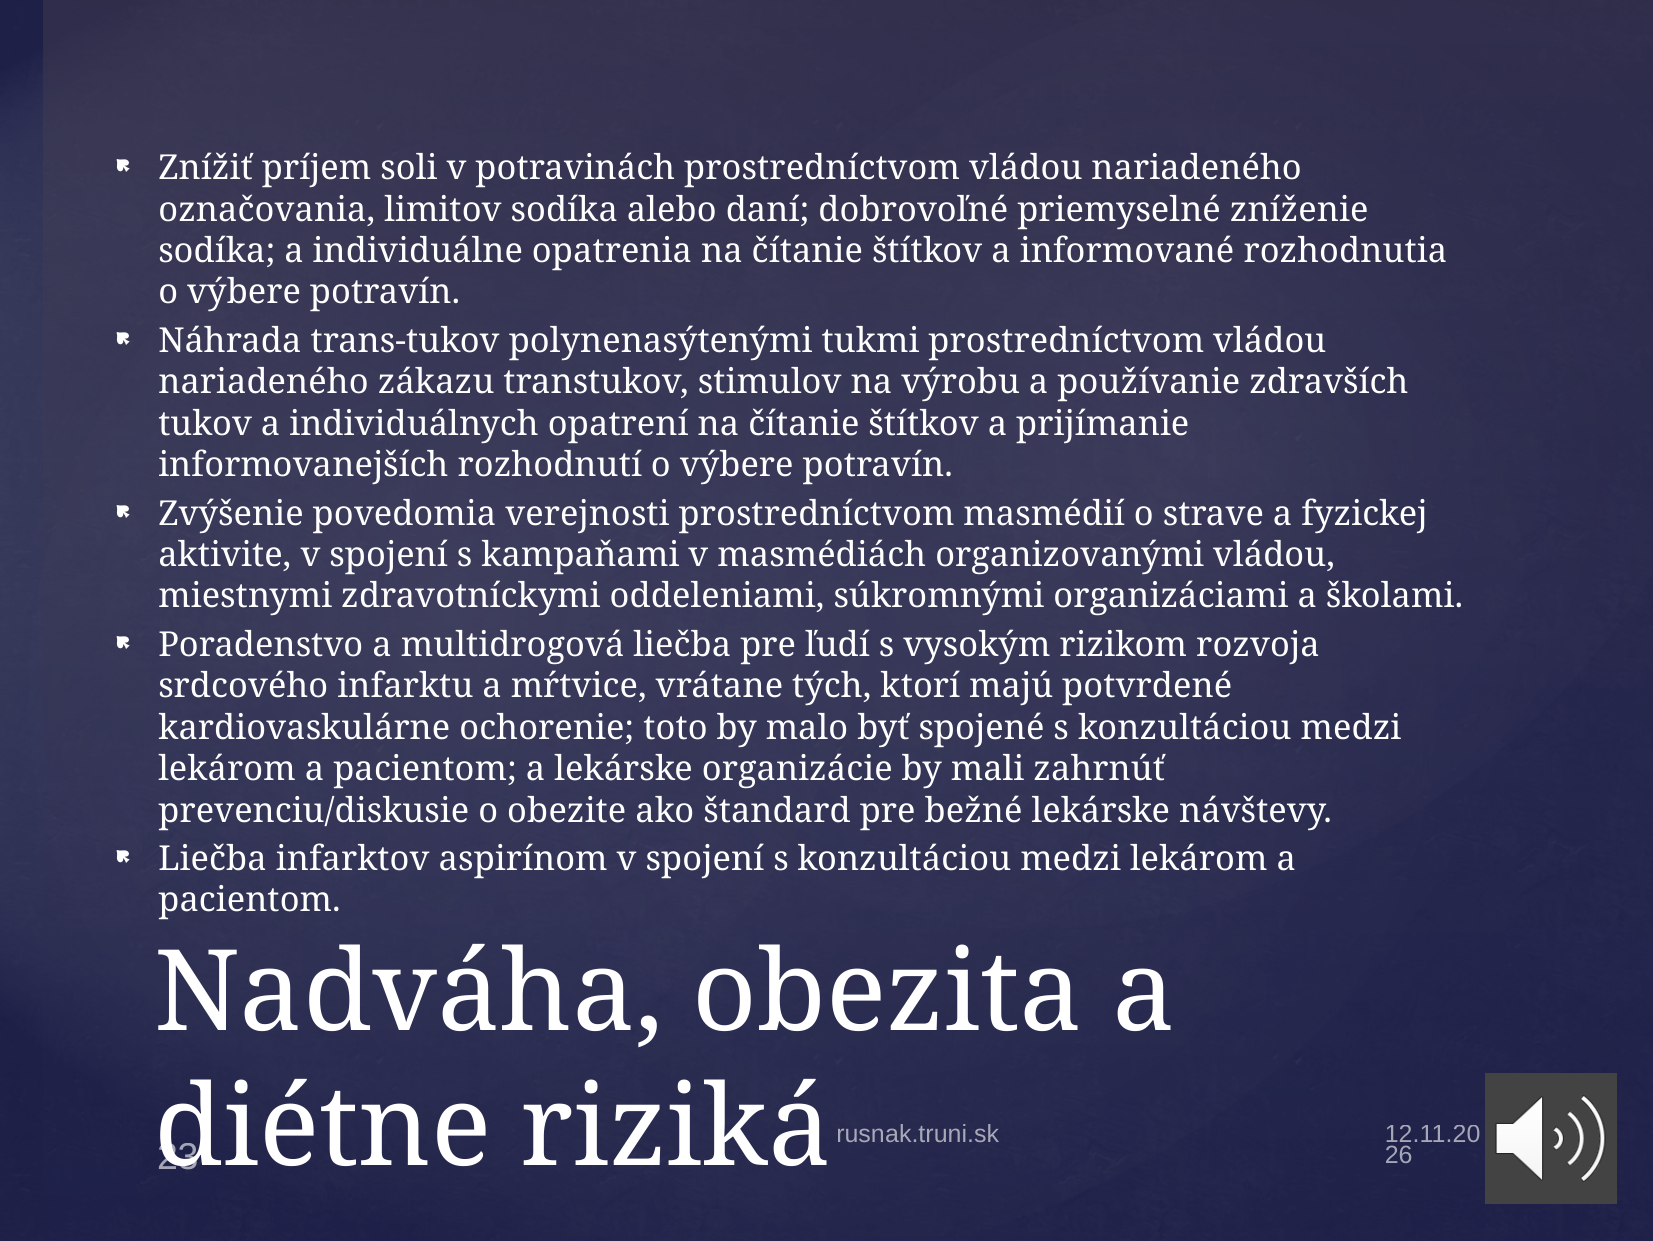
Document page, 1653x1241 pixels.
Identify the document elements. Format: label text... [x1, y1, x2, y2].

picture [1483, 1071, 1618, 1206]
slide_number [1368, 1113, 1473, 1180]
list Znížiť príjem soli v potravinách prostredníctvom vládou nariadeného označovania, limitov sodíka alebo daní; dobrovoľné priemyselné zníženie sodíka; a individuálne opatrenia na čítanie štítkov a informované rozhodnutia o výbere potravín. Náhrada trans-tukov polynenasýtenými tukmi prostredníctvom vládou nariadeného zákazu transtukov, stimulov na výrobu a používanie zdravších tukov a individuálnych opatrení na čítanie štítkov a prijímanie informovanejších rozhodnutí o výbere potravín. Zvýšenie povedomia verejnosti prostredníctvom masmédií o strave a fyzickej aktivite, v spojení s kampaňami v masmédiách organizovanými vládou, miestnymi zdravotníckymi oddeleniami, súkromnými organizáciami a školami. Poradenstvo a multidrogová liečba pre ľudí s vysokým rizikom rozvoja srdcového infarktu a mŕtvice, vrátane tých, ktorí majú potvrdené kardiovaskulárne ochorenie; toto by malo byť spojené s konzultáciou medzi lekárom a pacientom; a lekárske organizácie by mali zahrnúť prevenciu/diskusie o obezite ako štandard pre bežné lekárske návštevy. Liečba infarktov aspirínom v spojení s konzultáciou medzi lekárom a pacientom. [95, 124, 1488, 940]
footer rusnak.truni.sk [819, 1113, 1027, 1180]
slide_number 23 [140, 1122, 276, 1180]
title Nadváha, obezita a diétne riziká [137, 1030, 1502, 1197]
